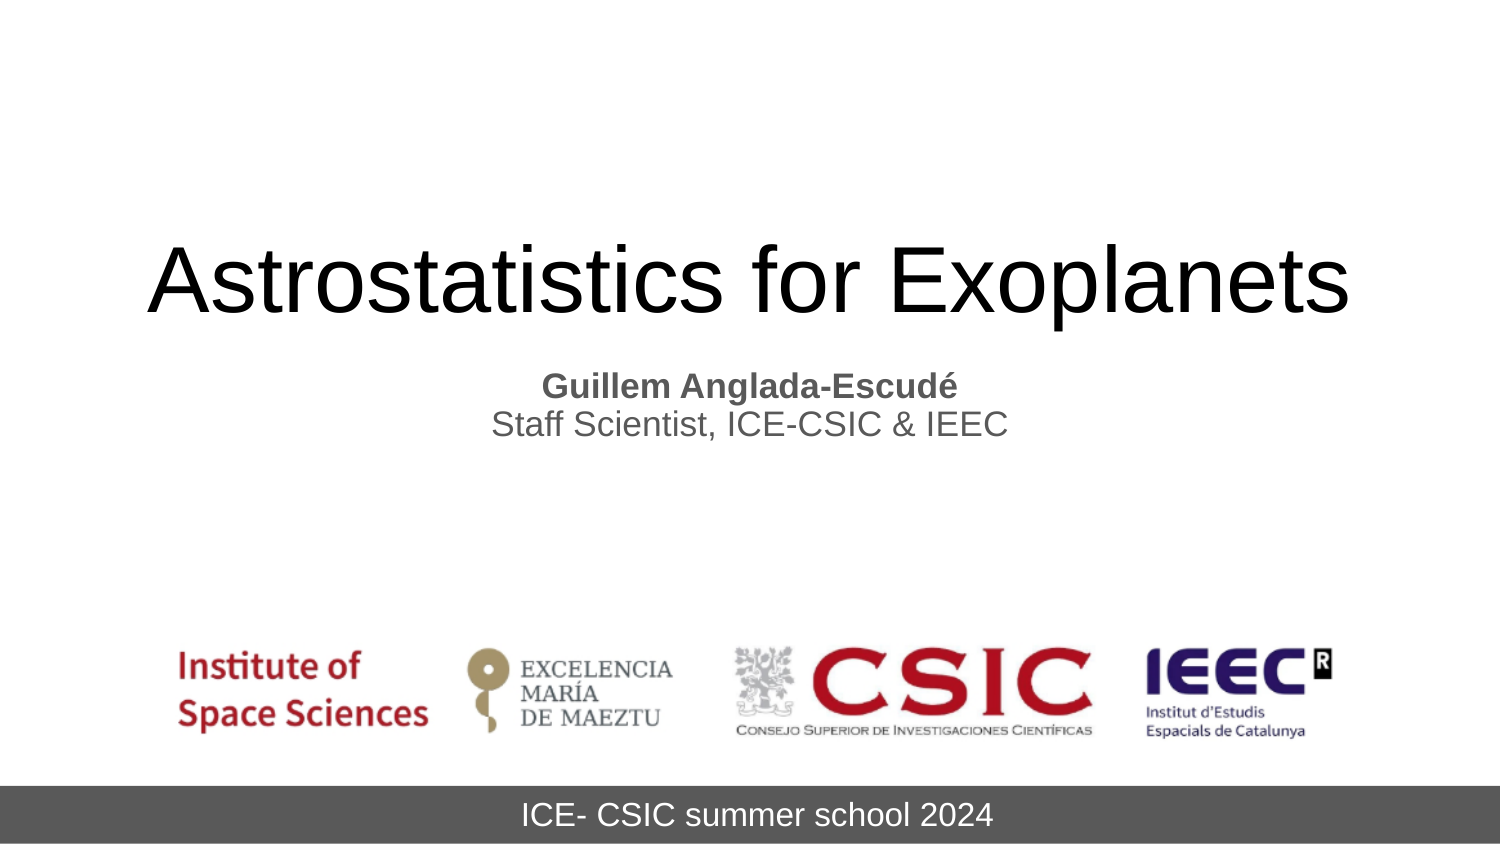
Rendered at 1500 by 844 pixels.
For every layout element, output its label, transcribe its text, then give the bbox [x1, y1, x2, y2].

title Astrostatistics for Exoplanets [51, 139, 1449, 347]
text_box [0, 785, 1500, 844]
picture [150, 617, 1379, 748]
subtitle Guillem Anglada-Escudé Staff Scientist, ICE-CSIC & IEEC [51, 352, 1449, 483]
text_box ICE- CSIC summer school 2024 [172, 778, 1343, 839]
